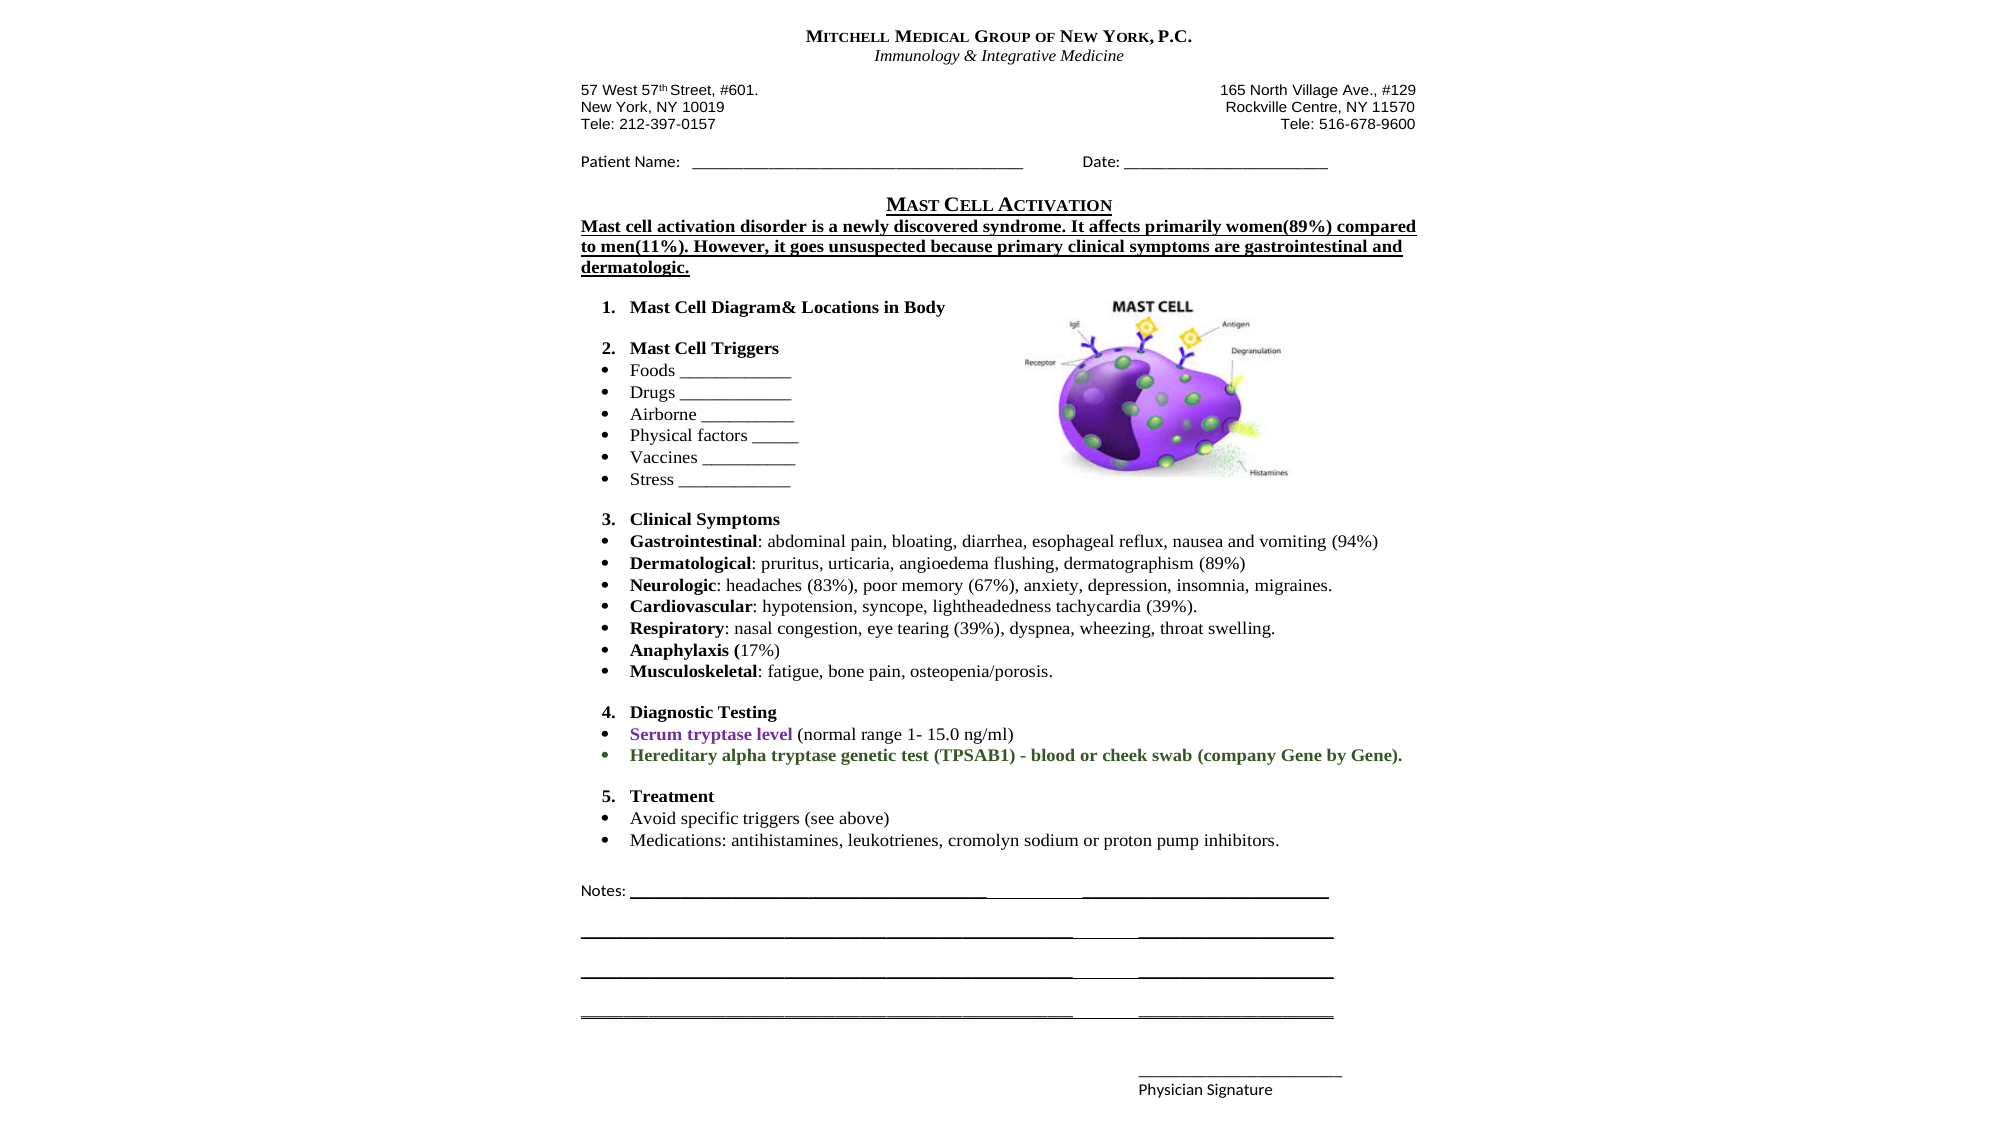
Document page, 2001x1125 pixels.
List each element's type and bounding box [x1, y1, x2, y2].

picture [580, 25, 1420, 1100]
